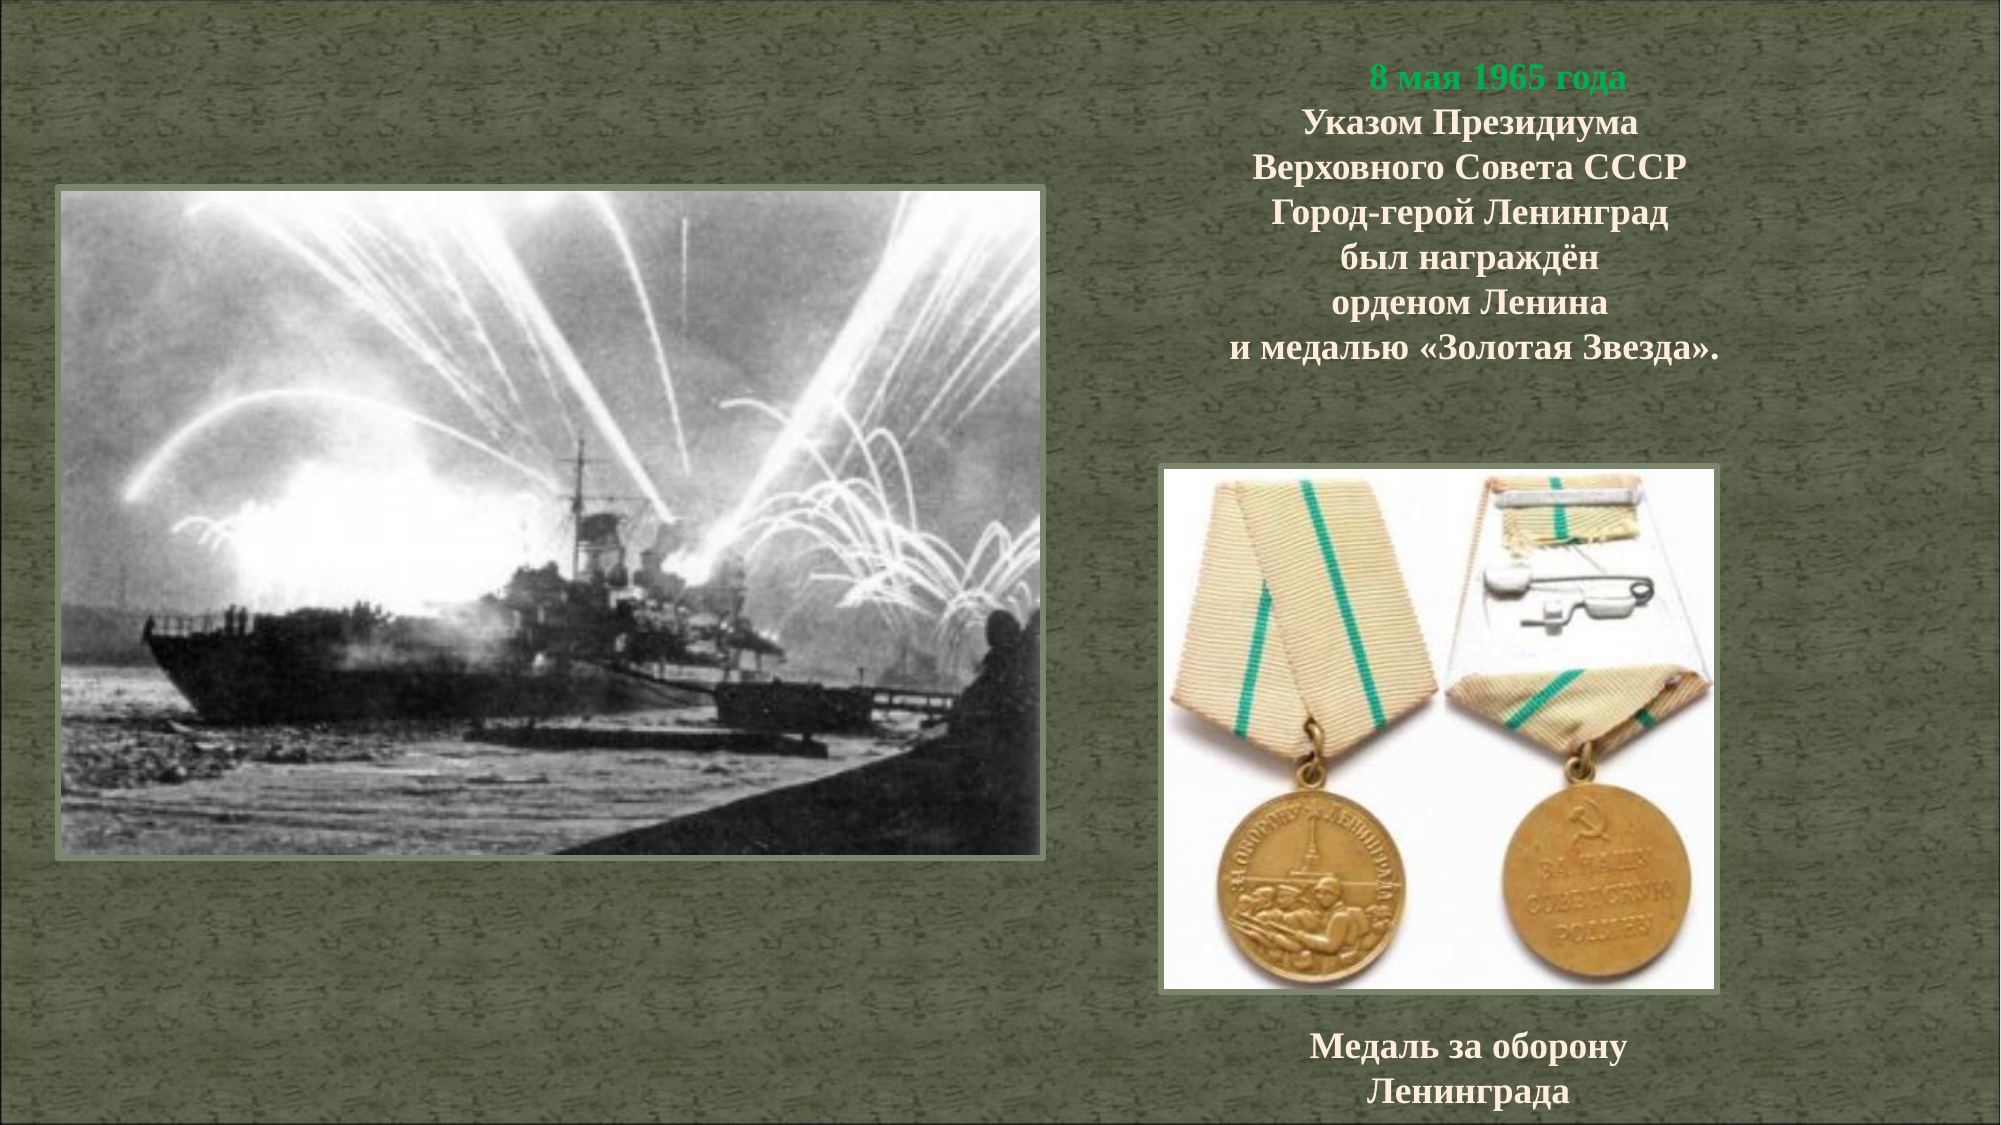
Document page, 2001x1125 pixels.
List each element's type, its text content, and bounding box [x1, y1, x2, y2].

text_box Медаль за оборону Ленинграда [1231, 1005, 1706, 1125]
picture [0, 0, 2001, 1125]
text_box 8 мая 1965 года Указом Президиума Верховного Совета СССР Город-герой Ленинград был награждён орденом Ленина и медалью «Золотая Звезда». [1199, 0, 1750, 375]
